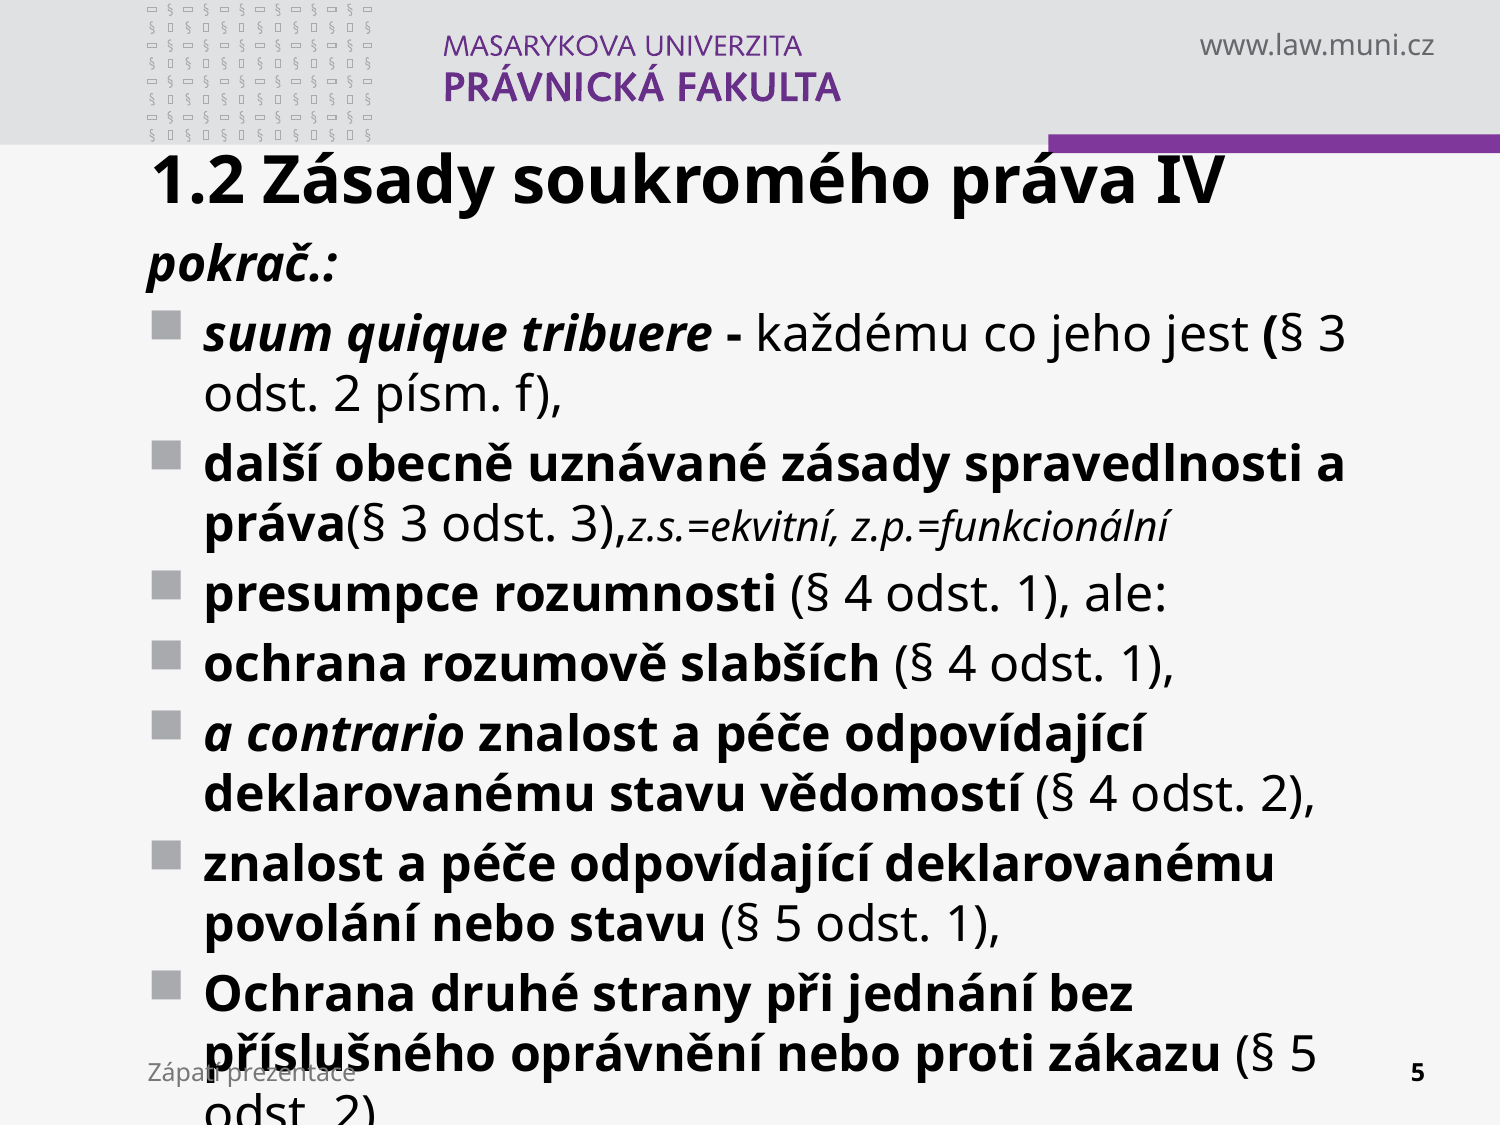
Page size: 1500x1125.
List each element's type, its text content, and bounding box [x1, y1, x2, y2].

footer Zápatí prezentace [147, 1056, 1269, 1100]
slide_number 5 [1316, 1056, 1425, 1100]
list pokrač.: suum quique tribuere - každému co jeho jest (§ 3 odst. 2 písm. f), další obecně uznávané zásady spravedlnosti a práva(§ 3 odst. 3),z.s.=ekvitní, z.p.=funkcionální presumpce rozumnosti (§ 4 odst. 1), ale: ochrana rozumově slabších (§ 4 odst. 1), a contrario znalost a péče odpovídající deklarovanému stavu vědomostí (§ 4 odst. 2), znalost a péče odpovídající deklarovanému povolání nebo stavu (§ 5 odst. 1), Ochrana druhé strany při jednání bez příslušného oprávnění nebo proti zákazu (§ 5 odst. 2). [147, 231, 1423, 1125]
title 1.2 Zásady soukromého práva IV [150, 137, 1425, 220]
